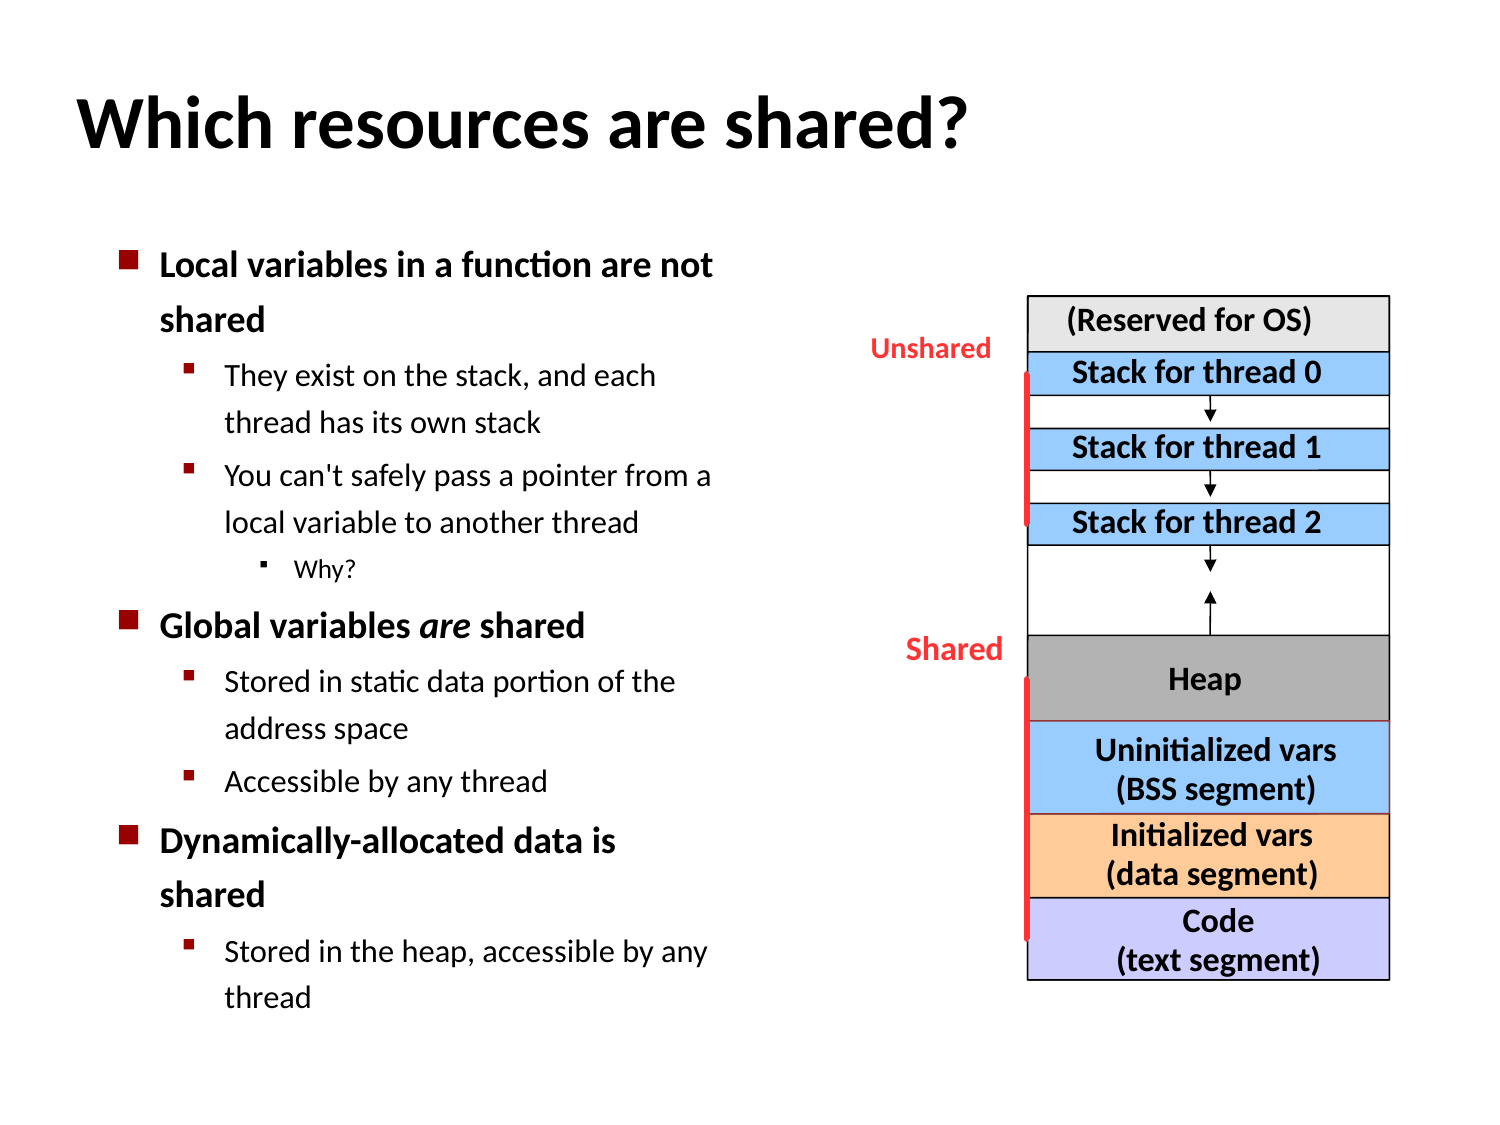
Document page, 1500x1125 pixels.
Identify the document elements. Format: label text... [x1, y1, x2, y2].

text_box [1032, 471, 1390, 503]
text_box [1032, 396, 1390, 428]
text_box [1027, 898, 1100, 980]
text_box Uninitialized vars (BSS segment) [1071, 730, 1360, 810]
text_box [1027, 546, 1390, 635]
text_box Initialized vars (data segment) [1089, 815, 1335, 936]
text_box Unshared [870, 331, 1015, 367]
text_box Shared [905, 629, 1017, 669]
text_box [1027, 503, 1390, 546]
text_box [1032, 720, 1390, 814]
text_box Heap [1168, 659, 1256, 700]
text_box [1204, 546, 1217, 572]
text_box [1204, 471, 1217, 497]
text_box [1027, 296, 1390, 351]
text_box [1027, 351, 1390, 396]
text_box Stack for thread 1 [1072, 427, 1360, 468]
text_box [1027, 635, 1390, 720]
text_box [1032, 814, 1390, 898]
title Which resources are shared? [61, 60, 1307, 187]
list Local variables in a function are not shared They exist on the stack, and each thread has its own stack You can't safely pass a pointer from a local variable to another thread Why? Global variables are shared Stored in static data portion of the address space Accessible by any thread Dynamically-allocated data is shared Stored in the heap, accessible by any thread [104, 223, 741, 1040]
text_box Stack for thread 0 [1072, 352, 1361, 393]
text_box [1335, 898, 1390, 980]
text_box Stack for thread 2 [1072, 502, 1360, 543]
text_box [1032, 428, 1390, 471]
text_box (Reserved for OS) [1066, 300, 1364, 340]
text_box Code (text segment) [1100, 901, 1337, 981]
